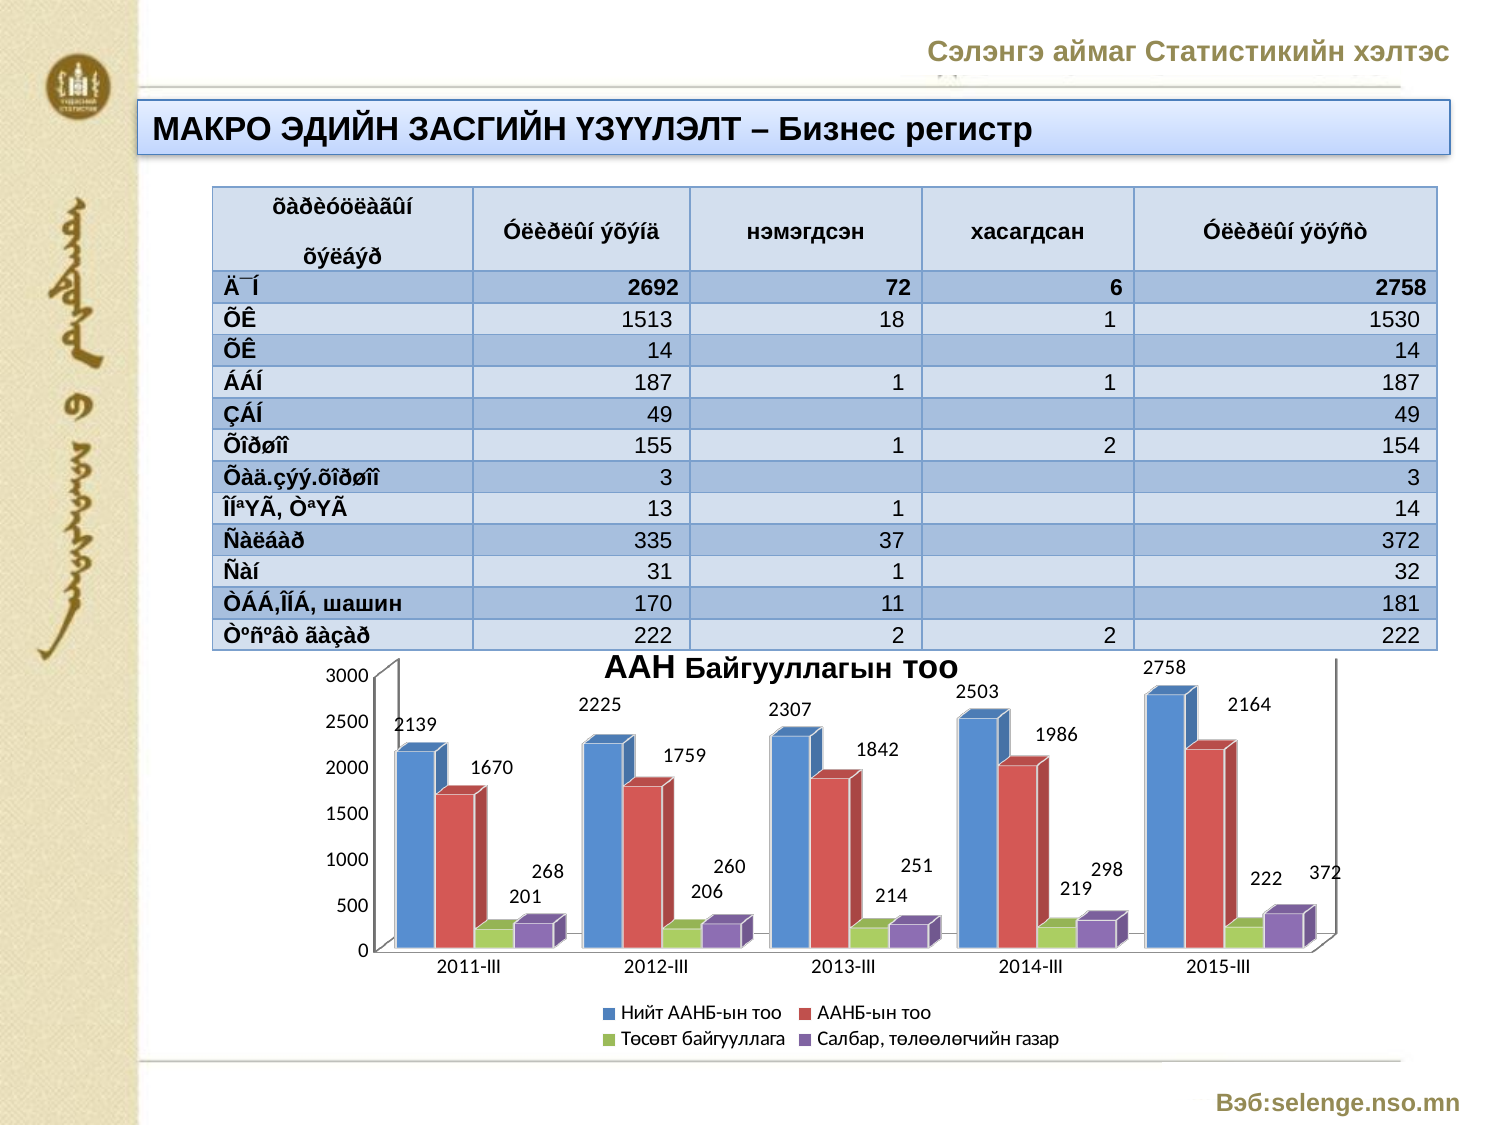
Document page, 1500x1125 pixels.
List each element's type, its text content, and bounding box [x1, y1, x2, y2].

table_cell Õàä.çýý.õîðøîî [213, 462, 472, 492]
text_box Сэлэнгэ аймаг Статистикийн хэлтэс [912, 24, 1475, 75]
table_cell [923, 588, 1133, 618]
table_cell 154 [1135, 430, 1436, 460]
table_cell [691, 462, 921, 492]
table_cell 37 [691, 525, 921, 555]
table_cell 335 [474, 525, 689, 555]
table_cell 18 [691, 304, 921, 334]
table_cell 6 [923, 272, 1133, 302]
table_cell [923, 462, 1133, 492]
table_cell 49 [1135, 399, 1436, 428]
table_header Óëèðëûí ýöýñò [1135, 188, 1436, 270]
table_header Óëèðëûí ýõýíä [474, 188, 689, 270]
table_cell 14 [474, 335, 689, 365]
table_cell 2692 [474, 272, 689, 302]
table_cell 2 [923, 620, 1133, 648]
table_cell 1 [923, 304, 1133, 334]
table_cell [691, 335, 921, 365]
table_cell 170 [474, 588, 689, 618]
table_cell ÇÁÍ [213, 399, 472, 428]
table_cell 1 [691, 493, 921, 523]
text_box ААН Байгууллагын тоо [437, 637, 1125, 648]
table_cell 31 [474, 556, 689, 586]
chart [287, 649, 1376, 1057]
table_cell [923, 556, 1133, 586]
table_header õàðèóöëàãûí õýëáýð [213, 188, 472, 270]
table_cell 1530 [1135, 304, 1436, 334]
table_cell 187 [1135, 367, 1436, 397]
table_cell 2 [691, 620, 921, 637]
text_box Вэб:selenge.nso.mn [1201, 1079, 1476, 1125]
table_cell [923, 493, 1133, 523]
table_cell [691, 399, 921, 428]
table_cell 3 [474, 462, 689, 492]
picture [0, 0, 1500, 1125]
table_cell 1 [691, 556, 921, 586]
table_cell 222 [1135, 620, 1436, 649]
table_cell Ñàëáàð [213, 525, 472, 555]
table_cell ÕÊ [213, 304, 472, 334]
table_cell 2758 [1135, 272, 1436, 302]
table_cell 49 [474, 399, 689, 428]
table_cell 32 [1135, 556, 1436, 586]
table_cell 155 [474, 430, 689, 460]
table_cell ÎÍªYÃ, ÒªYÃ [213, 493, 472, 523]
table_cell 1513 [474, 304, 689, 334]
table_cell ÒÁÁ,ÎÍÁ, шашин [213, 588, 472, 618]
table_cell 372 [1135, 525, 1436, 555]
table_cell 14 [1135, 335, 1436, 365]
text_box МАКРО ЭДИЙН ЗАСГИЙН ҮЗҮҮЛЭЛТ – Бизнес регистр [137, 99, 1451, 155]
table_cell 1 [691, 430, 921, 460]
table_cell Ä¯Í [213, 272, 472, 302]
table_cell ÕÊ [213, 335, 472, 365]
table_cell 187 [474, 367, 689, 397]
table_cell Ñàí [213, 556, 472, 586]
table_cell 72 [691, 272, 921, 302]
table_cell 222 [474, 620, 689, 637]
table_cell 1 [691, 367, 921, 397]
table_cell ÁÁÍ [213, 367, 472, 397]
table_header хасагдсан [923, 188, 1133, 270]
table_cell 11 [691, 588, 921, 618]
table_cell [923, 335, 1133, 365]
table_cell 181 [1135, 588, 1436, 618]
table_cell [923, 525, 1133, 555]
table_header нэмэгдсэн [691, 188, 921, 270]
table_cell 1 [923, 367, 1133, 397]
table_cell 3 [1135, 462, 1436, 492]
table_cell Òºñºâò ãàçàð [213, 620, 472, 649]
table_cell 13 [474, 493, 689, 523]
table_cell 2 [923, 430, 1133, 460]
table_cell Õîðøîî [213, 430, 472, 460]
table_cell 14 [1135, 493, 1436, 523]
table_cell [923, 399, 1133, 428]
